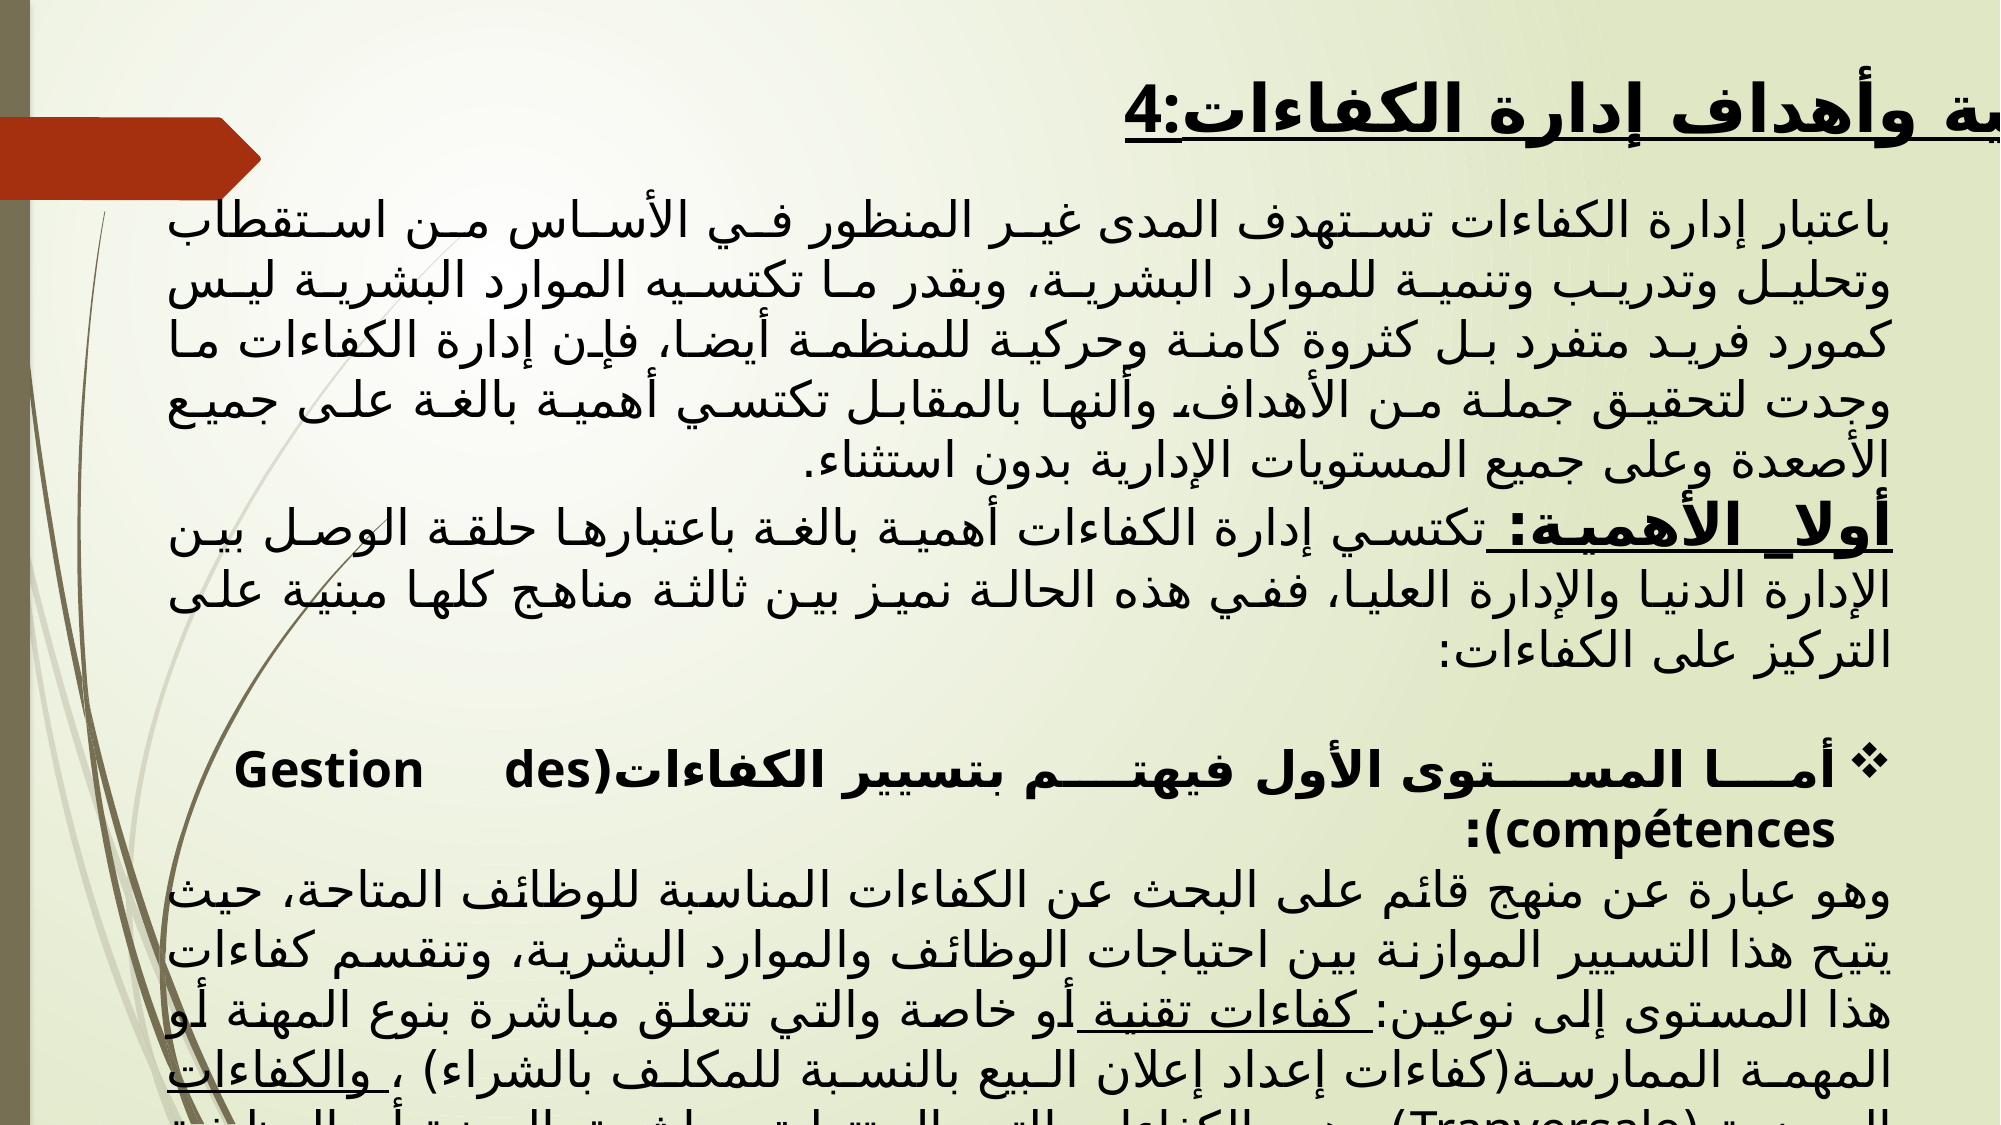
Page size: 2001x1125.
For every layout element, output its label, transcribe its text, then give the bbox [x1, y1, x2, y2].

text_box باعتبار إدارة الكفاءات تستهدف المدى غير المنظور في الأساس من استقطاب وتحليل وتدريب وتنمية للموارد البشرية، وبقدر ما تكتسيه الموارد البشرية ليس كمورد فريد متفرد بل كثروة كامنة وحركية للمنظمة أيضا، فإن إدارة الكفاءات ما وجدت لتحقيق جملة من الأهداف، وألنها بالمقابل تكتسي أهمية بالغة على جميع الأصعدة وعلى جميع المستويات الإدارية بدون استثناء. أولا_ الأهمية: تكتسي إدارة الكفاءات أهمية بالغة باعتبارها حلقة الوصل بين الإدارة الدنيا والإدارة العليا، ففي هذه الحالة نميز بين ثالثة مناهج كلها مبنية على التركيز على الكفاءات: أما المستوى الأول فيهتم بتسيير الكفاءات(Gestion des compétences): وهو عبارة عن منهج قائم على البحث عن الكفاءات المناسبة للوظائف المتاحة، حيث يتيح هذا التسيير الموازنة بين احتياجات الوظائف والموارد البشرية، وتنقسم كفاءات هذا المستوى إلى نوعين: كفاءات تقنية أو خاصة والتي تتعلق مباشرة بنوع المهنة أو المهمة الممارسة(كفاءات إعداد إعلان البيع بالنسبة للمكلف بالشراء) ، والكفاءات العرضية (Tranversale) وهي الكفاءات التي ال تتعلق مباشرة بالمهنة أو الوظيفة مثل: الكفاءات العلائقية (البشرية) والكفاءات التنظيمية (التخطيط، التنظيم....الخ) ؛ [152, 179, 1908, 1125]
text_box 4:أهمية وأهداف إدارة الكفاءات [1109, 58, 2000, 154]
